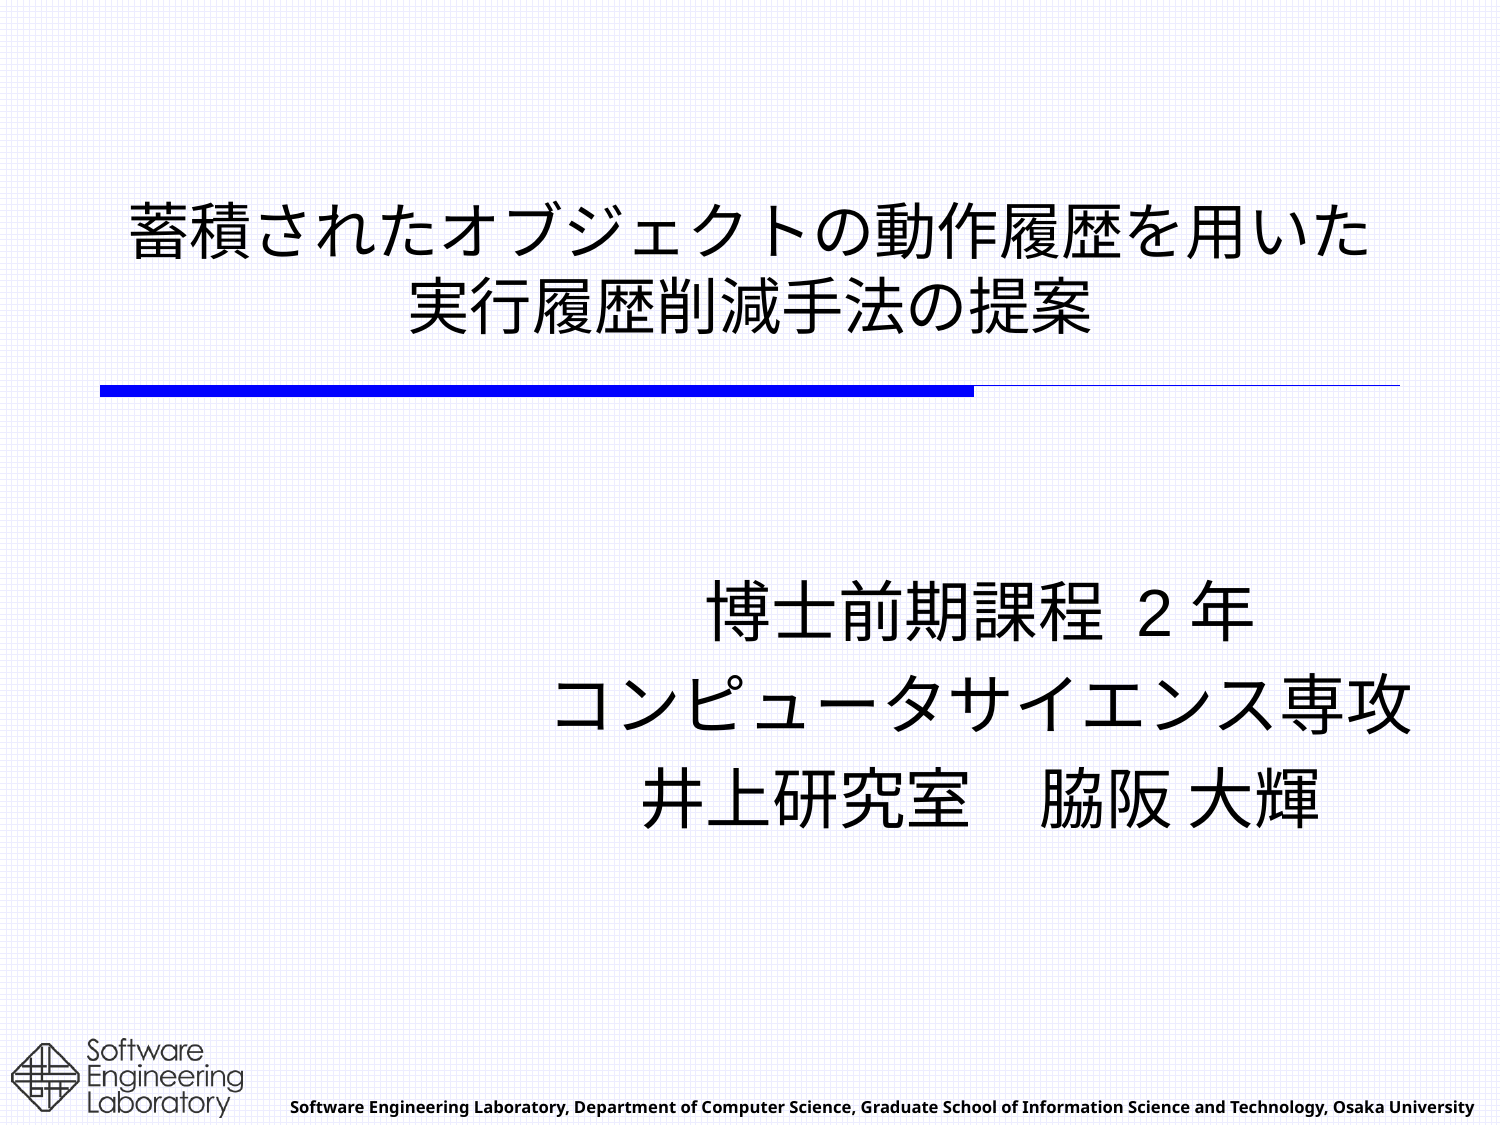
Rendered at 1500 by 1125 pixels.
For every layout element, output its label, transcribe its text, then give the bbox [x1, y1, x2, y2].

picture [11, 1038, 243, 1118]
subtitle 博士前期課程 2年 コンピュータサイエンス専攻 井上研究室 脇阪 大輝 [489, 562, 1471, 851]
title 蓄積されたオブジェクトの動作履歴を用いた 実行履歴削減手法の提案 [100, 148, 1400, 386]
